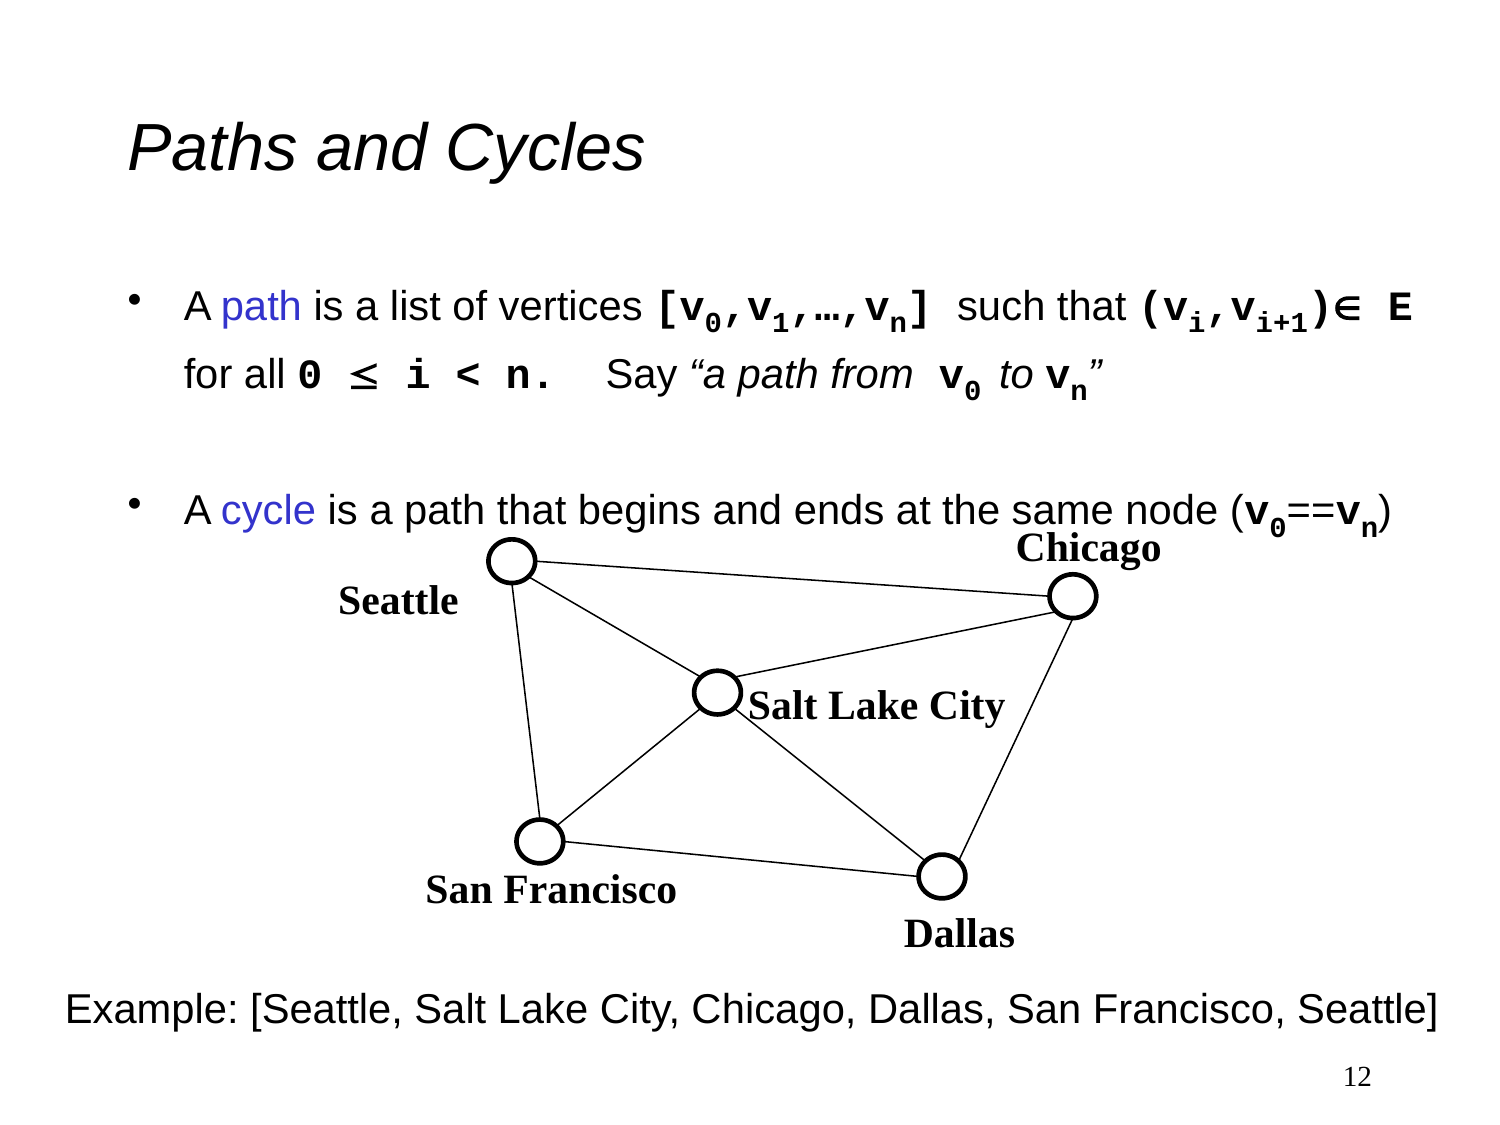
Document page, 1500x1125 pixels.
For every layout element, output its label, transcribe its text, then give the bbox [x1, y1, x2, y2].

text_box Example: [Seattle, Salt Lake City, Chicago, Dallas, San Francisco, Seattle] [49, 974, 1463, 1063]
slide_number 12 [1074, 1063, 1388, 1125]
title Paths and Cycles [112, 49, 1388, 238]
list A path is a list of vertices [v0,v1,…,vn] such that (vi,vi+1) E for all 0  i < n. Say “a path from v0 to vn” A cycle is a path that begins and ends at the same node (v0==vn) [112, 262, 1438, 538]
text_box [324, 512, 1176, 959]
